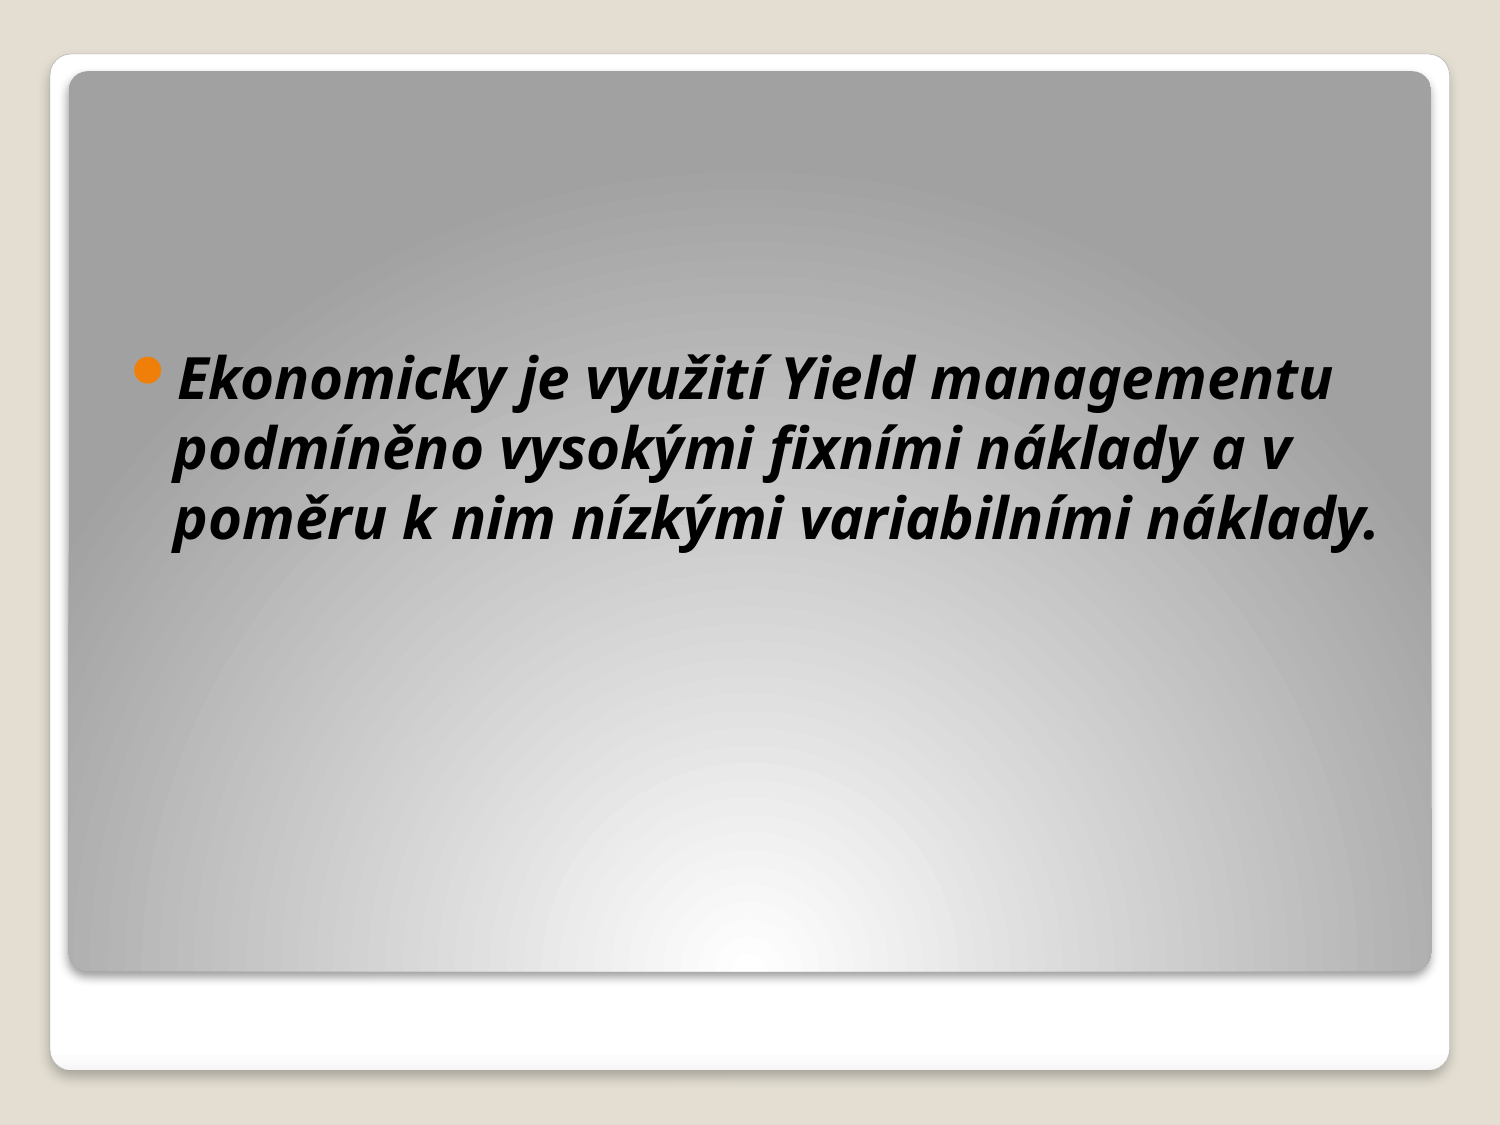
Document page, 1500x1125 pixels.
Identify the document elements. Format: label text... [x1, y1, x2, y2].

list Ekonomicky je využití Yield managementu podmíněno vysokými fixními náklady a v poměru k nim nízkými variabilními náklady. [100, 326, 1443, 1014]
